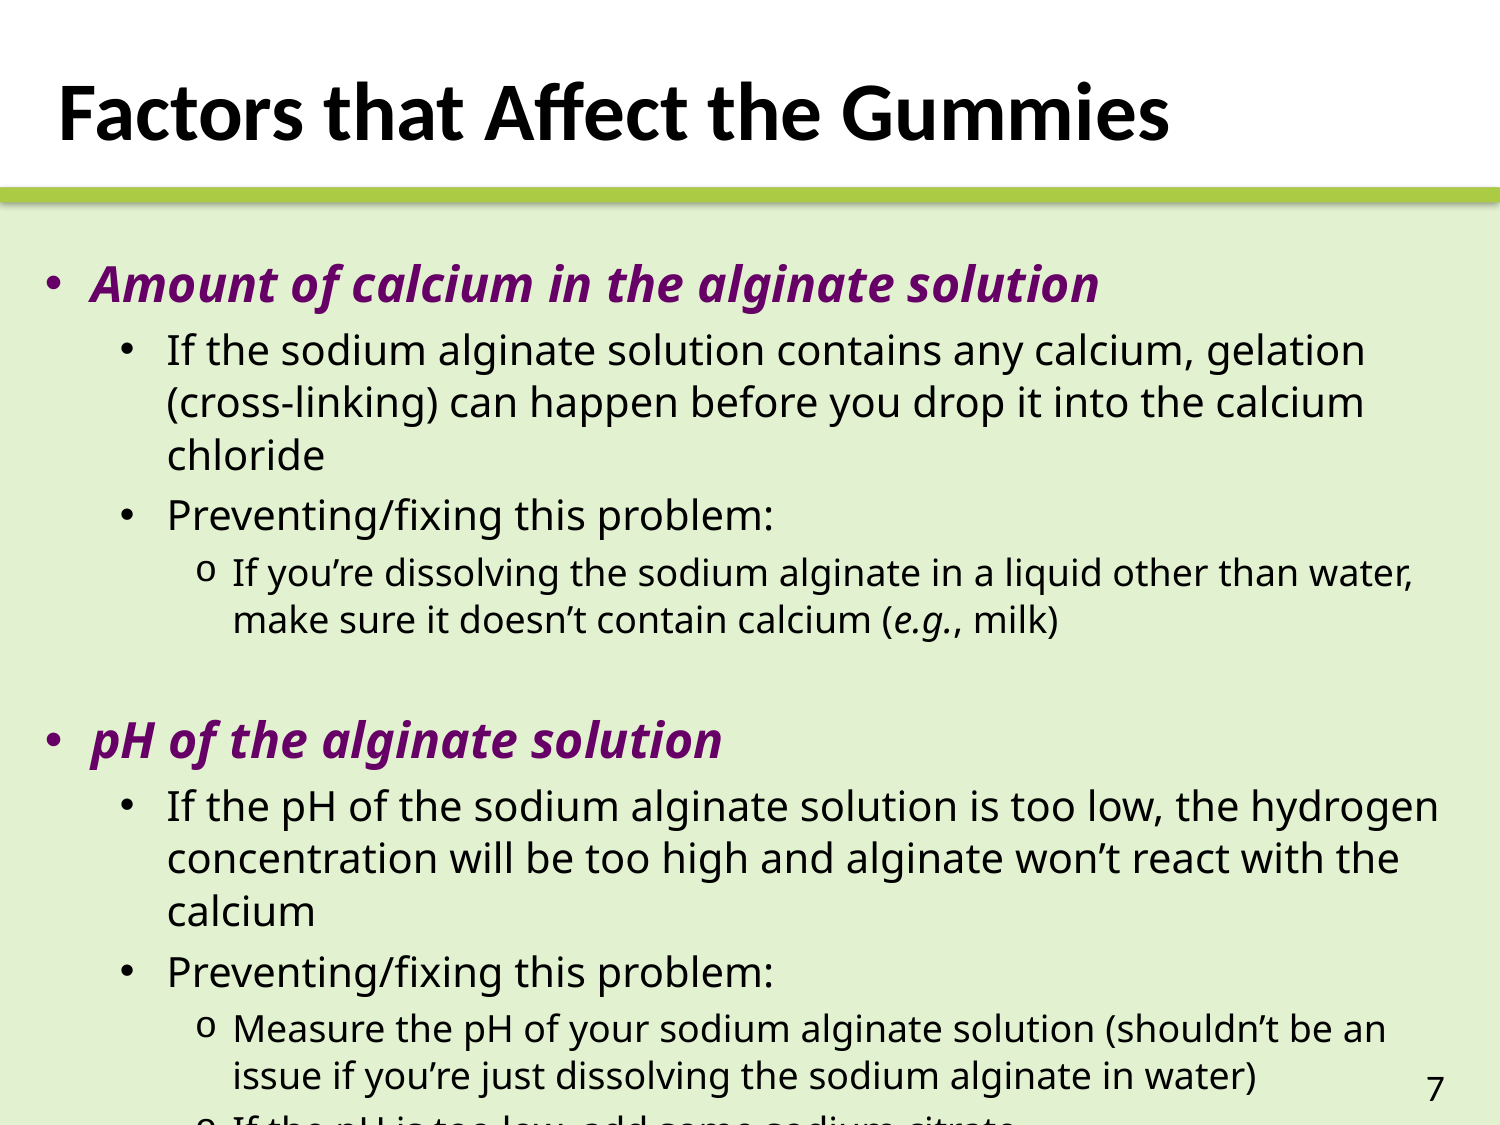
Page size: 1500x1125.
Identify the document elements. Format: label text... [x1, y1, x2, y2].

title Factors that Affect the Gummies [43, 45, 1461, 170]
list Amount of calcium in the alginate solution If the sodium alginate solution contains any calcium, gelation (cross-linking) can happen before you drop it into the calcium chloride Preventing/fixing this problem: If you’re dissolving the sodium alginate in a liquid other than water, make sure it doesn’t contain calcium (e.g., milk) pH of the alginate solution If the pH of the sodium alginate solution is too low, the hydrogen concentration will be too high and alginate won’t react with the calcium Preventing/fixing this problem: Measure the pH of your sodium alginate solution (shouldn’t be an issue if you’re just dissolving the sodium alginate in water) If the pH is too low, add some sodium citrate [29, 242, 1486, 1098]
footer 7 [1368, 1057, 1460, 1117]
